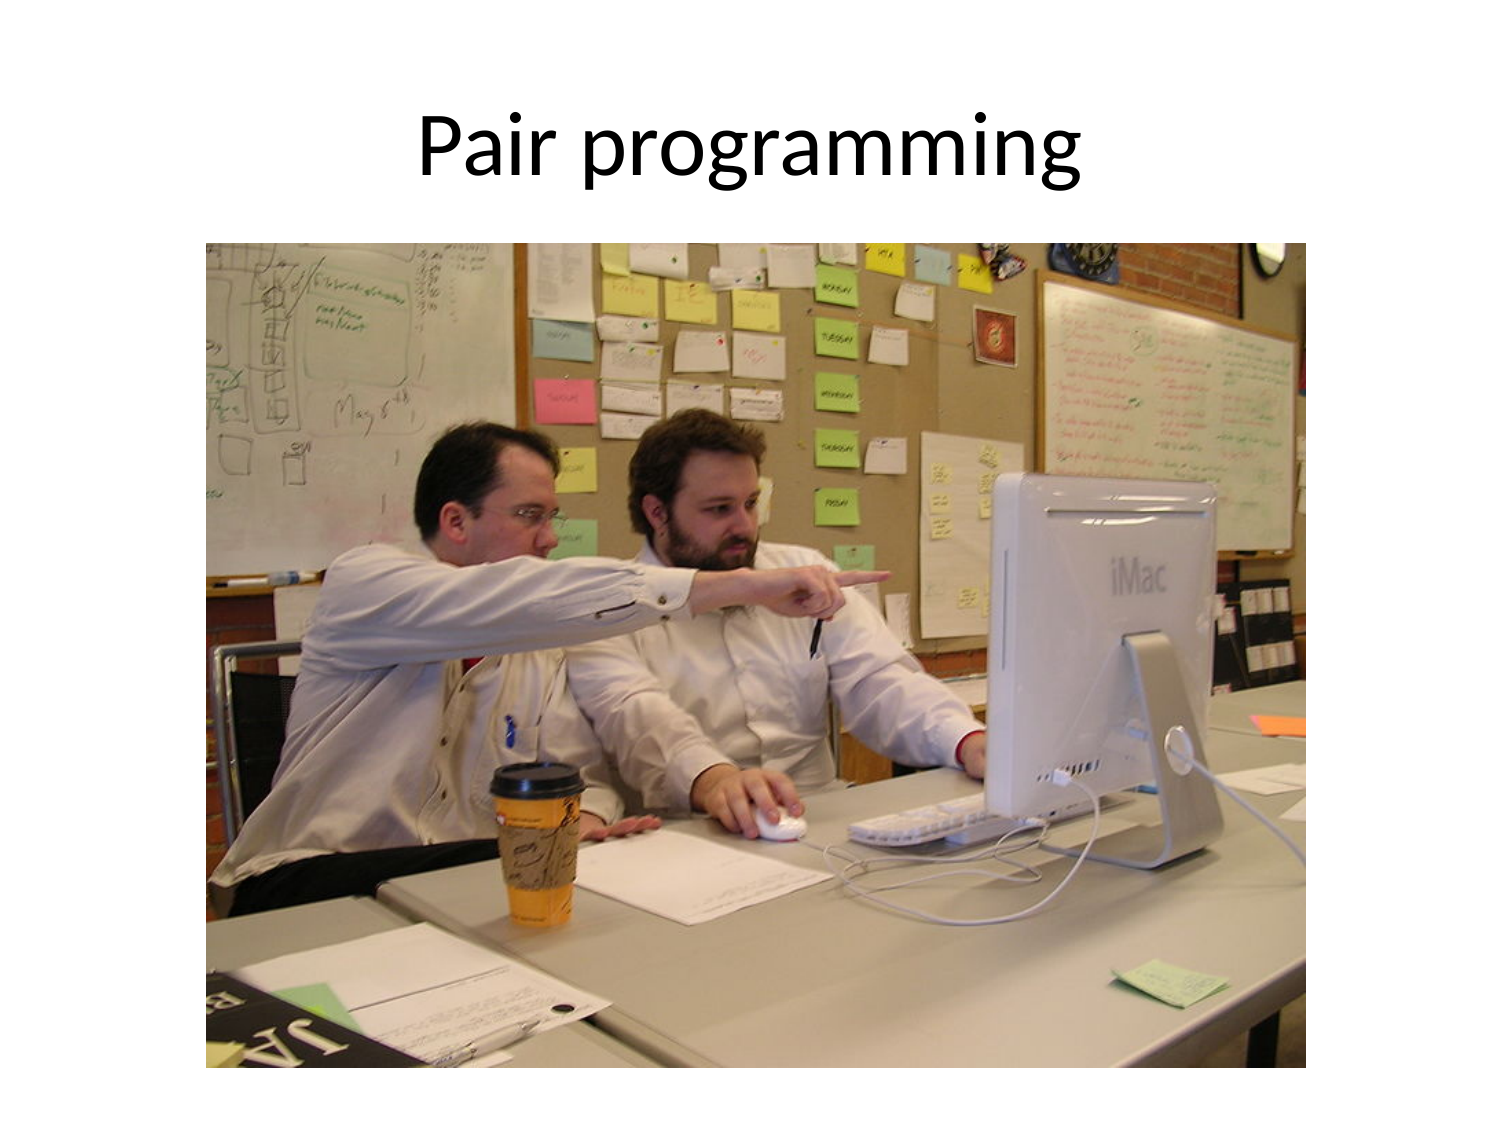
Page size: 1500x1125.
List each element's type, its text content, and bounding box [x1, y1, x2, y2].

title Pair programming [75, 45, 1425, 233]
picture [206, 243, 1306, 1068]
